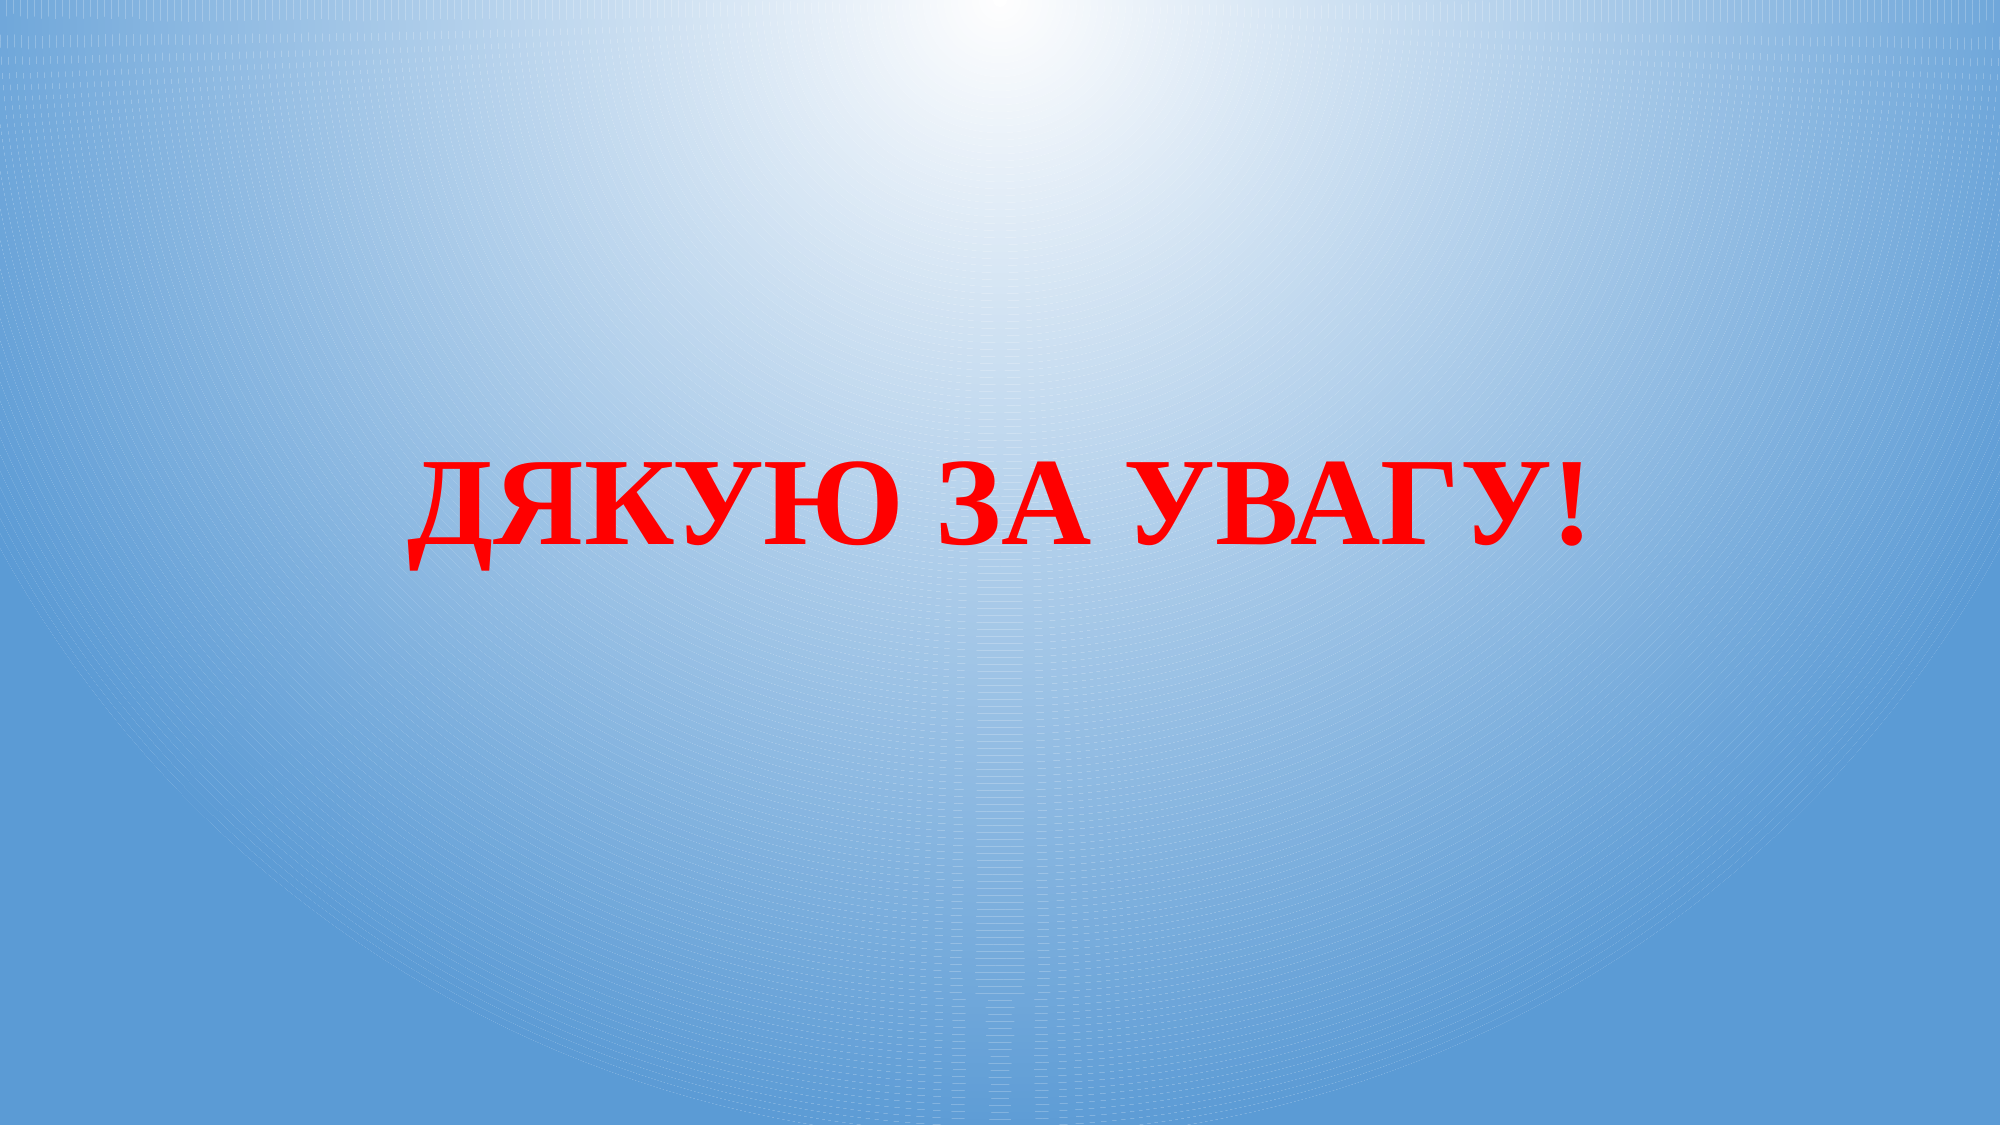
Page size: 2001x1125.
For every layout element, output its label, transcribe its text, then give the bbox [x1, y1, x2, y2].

text_box ДЯКУЮ ЗА УВАГУ! [345, 412, 1657, 578]
